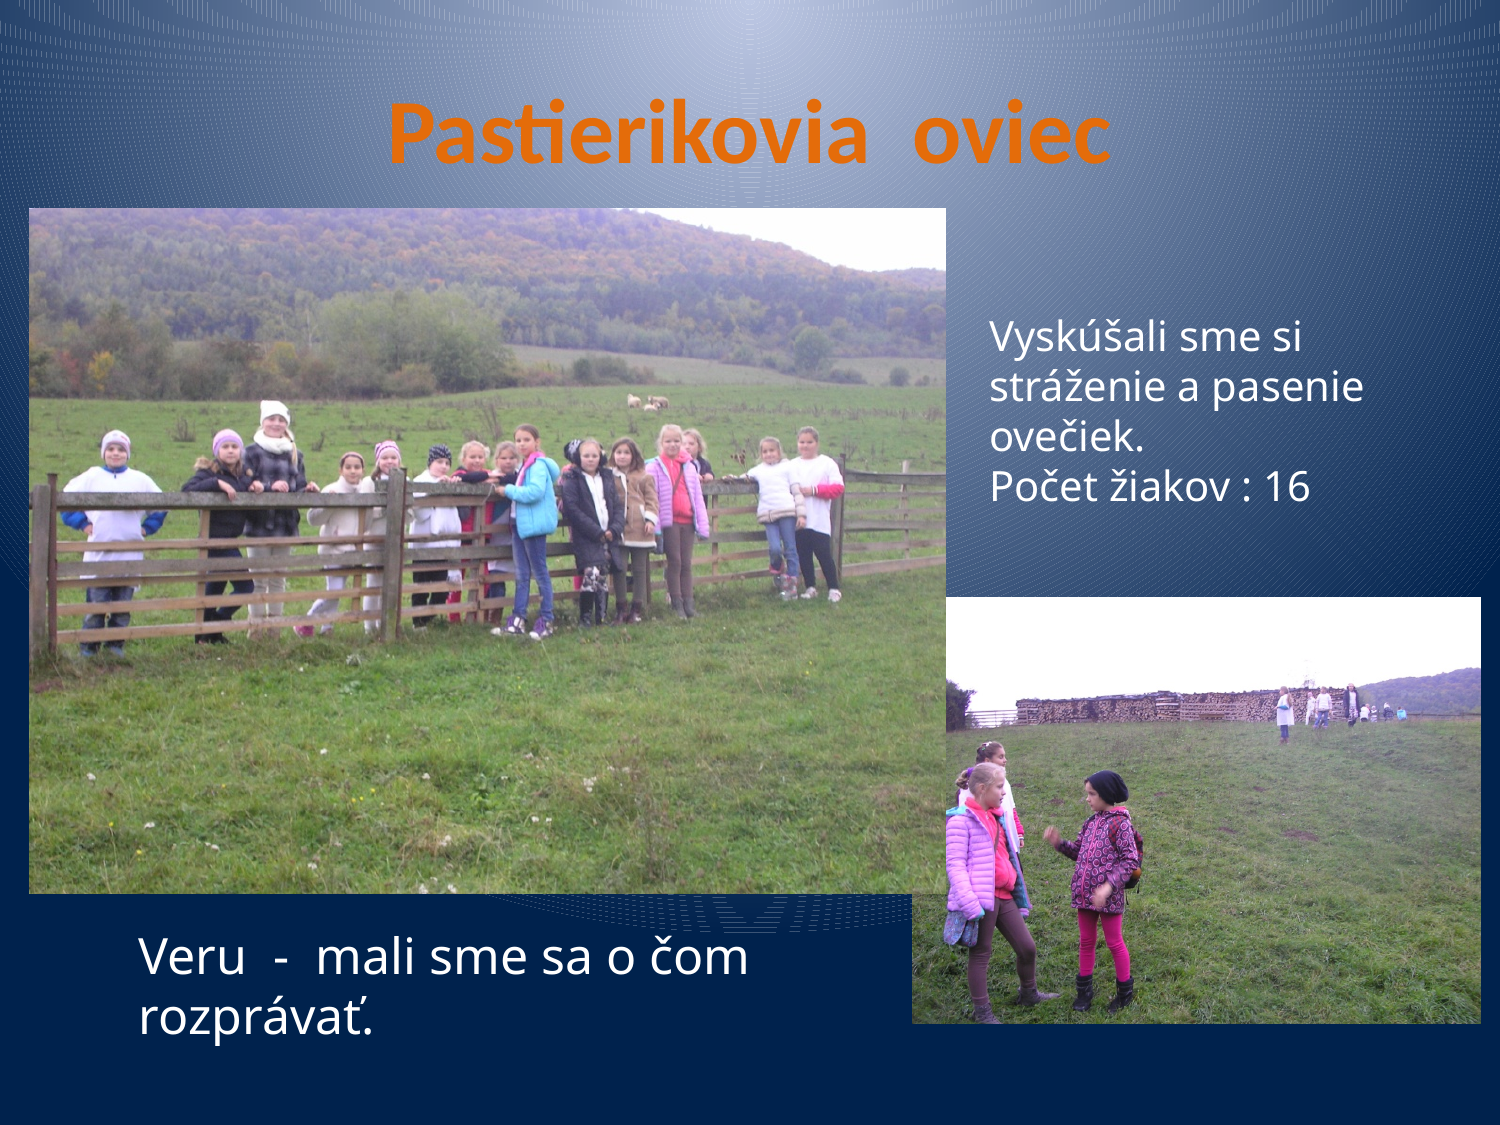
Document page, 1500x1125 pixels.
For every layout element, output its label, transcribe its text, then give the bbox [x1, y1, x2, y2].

title Pastierikovia oviec [75, 45, 1425, 209]
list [29, 207, 946, 894]
text_box Veru - mali sme sa o čom rozprávať. [123, 916, 833, 1052]
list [911, 597, 1481, 1024]
text_box Vyskúšali sme si stráženie a pasenie ovečiek. Počet žiakov : 16 [974, 302, 1483, 518]
